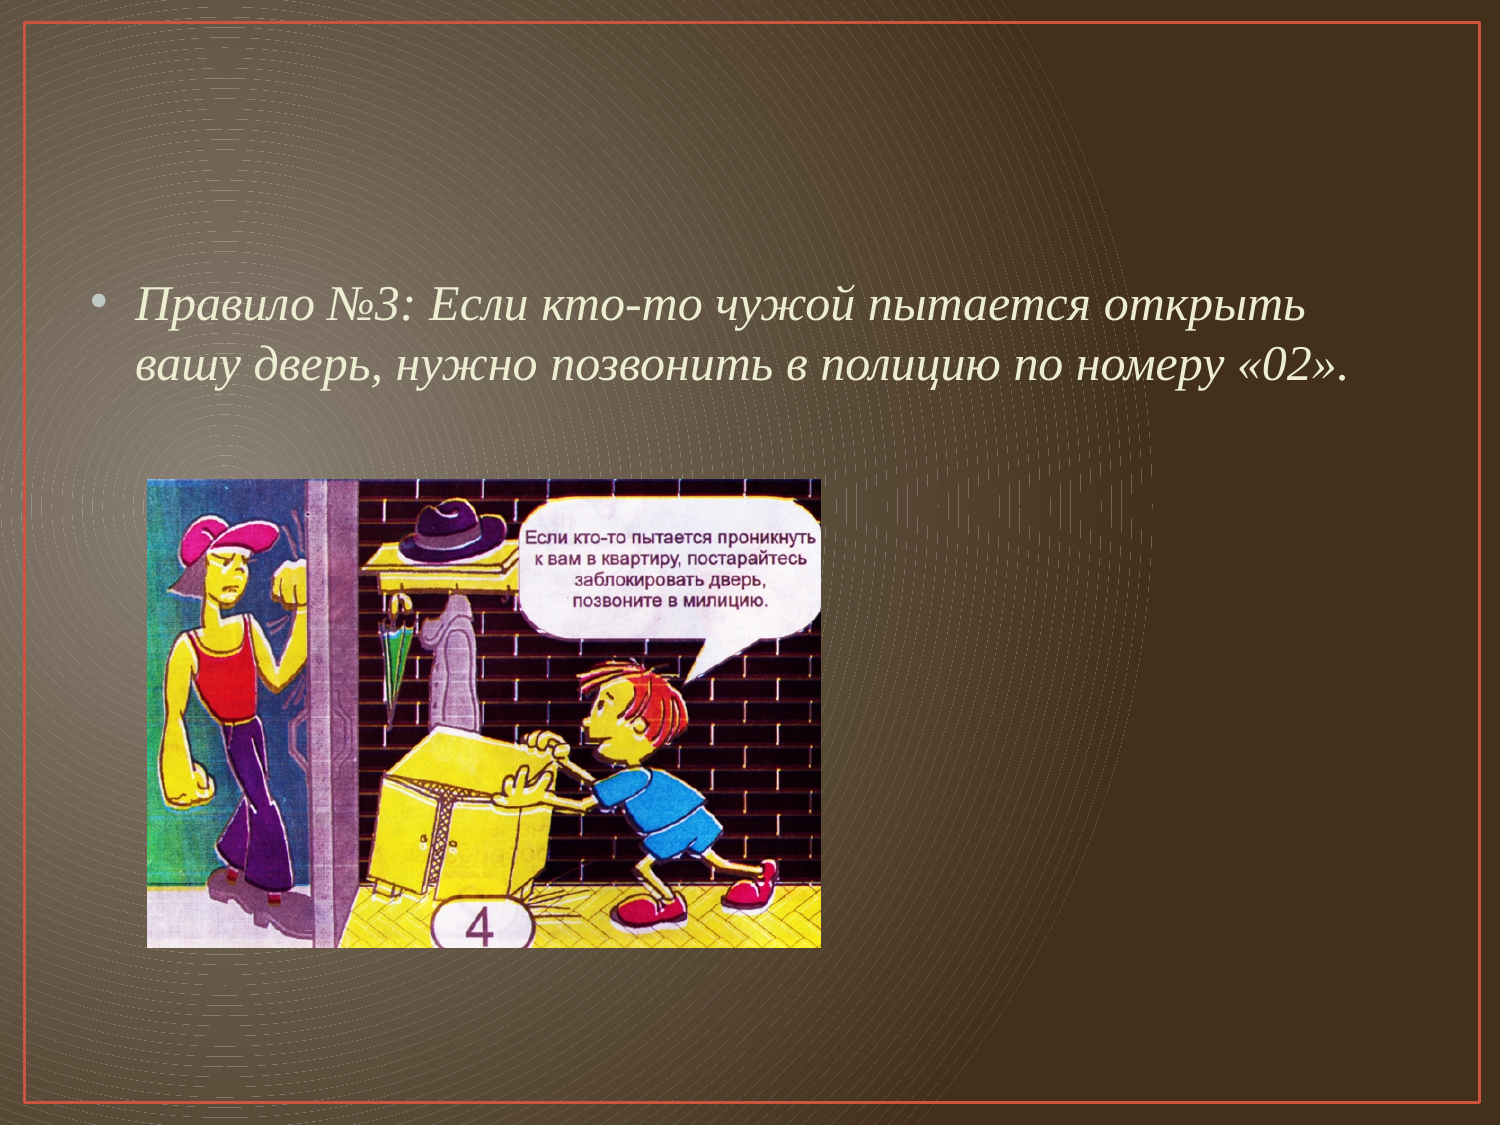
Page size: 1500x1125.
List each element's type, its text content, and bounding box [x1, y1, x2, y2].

picture [147, 479, 821, 949]
list Правило №3: Если кто-то чужой пытается открыть вашу дверь, нужно позвонить в полицию по номеру «02». [75, 262, 1425, 1005]
